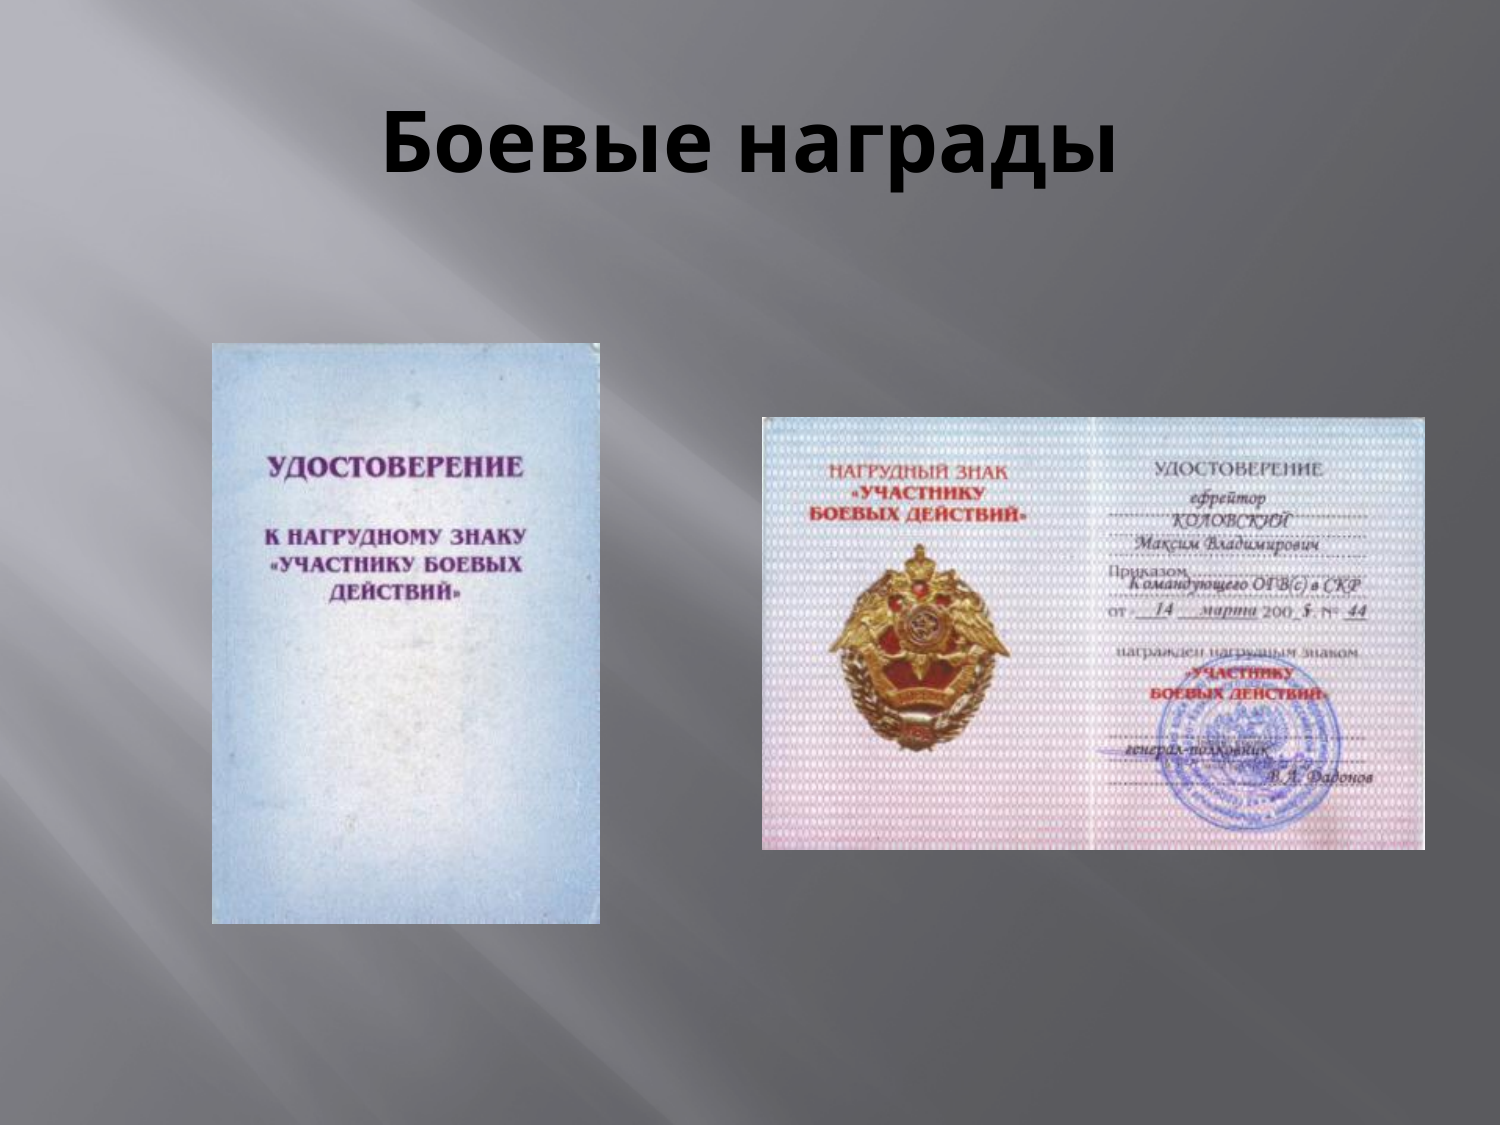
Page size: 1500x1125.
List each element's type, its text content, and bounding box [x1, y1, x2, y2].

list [212, 343, 600, 925]
title Боевые награды [75, 45, 1425, 233]
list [762, 417, 1426, 851]
